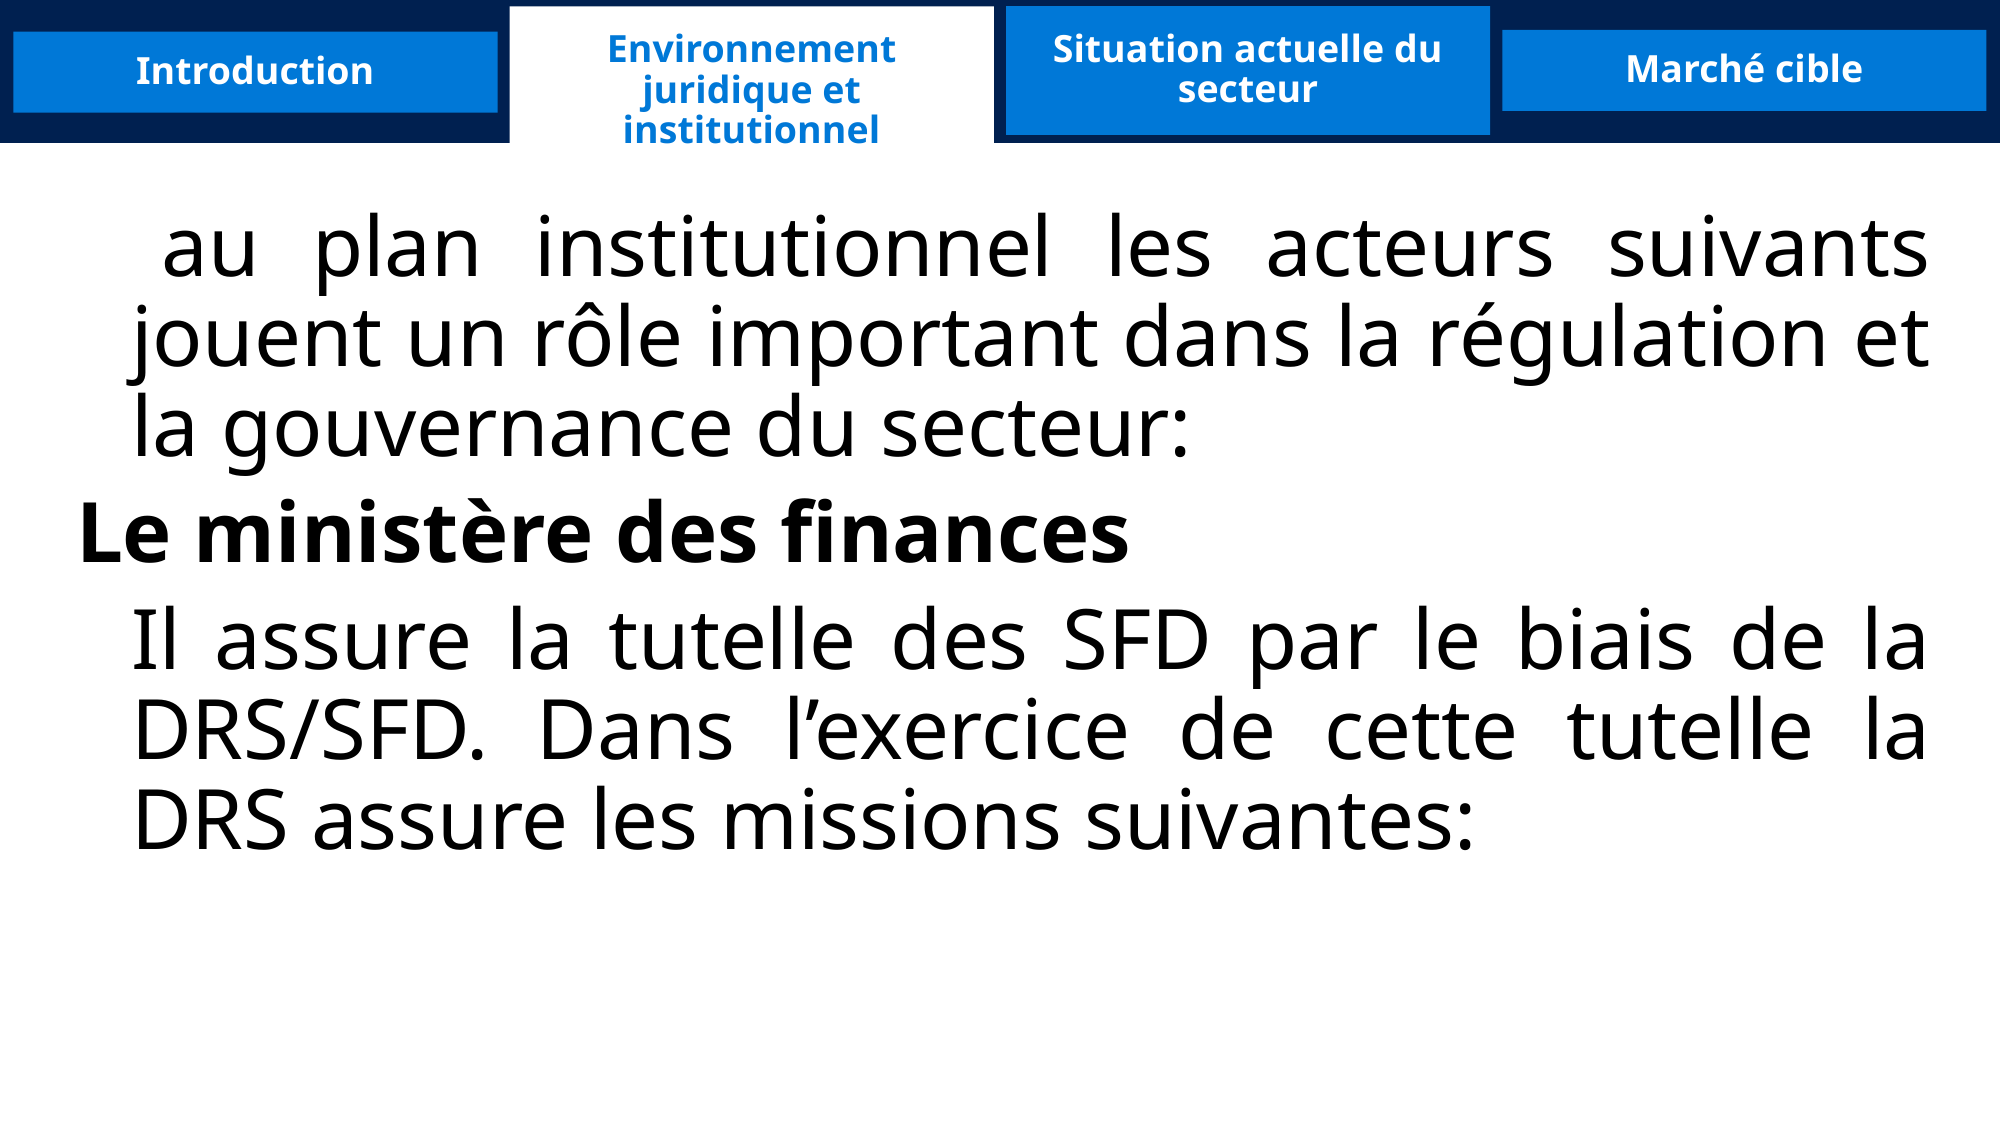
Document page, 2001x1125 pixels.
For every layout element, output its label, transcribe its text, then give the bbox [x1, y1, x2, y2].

text_box Situation actuelle du secteur [1006, 6, 1491, 135]
text_box Marché cible [1502, 29, 1987, 111]
text_box Environnement juridique et institutionnel [509, 6, 994, 176]
text_box [0, 0, 2000, 143]
text_box Introduction [13, 31, 498, 113]
list au plan institutionnel les acteurs suivants jouent un rôle important dans la régulation et la gouvernance du secteur: Le ministère des finances Il assure la tutelle des SFD par le biais de la DRS/SFD. Dans l’exercice de cette tutelle la DRS assure les missions suivantes: [52, 189, 1957, 1111]
